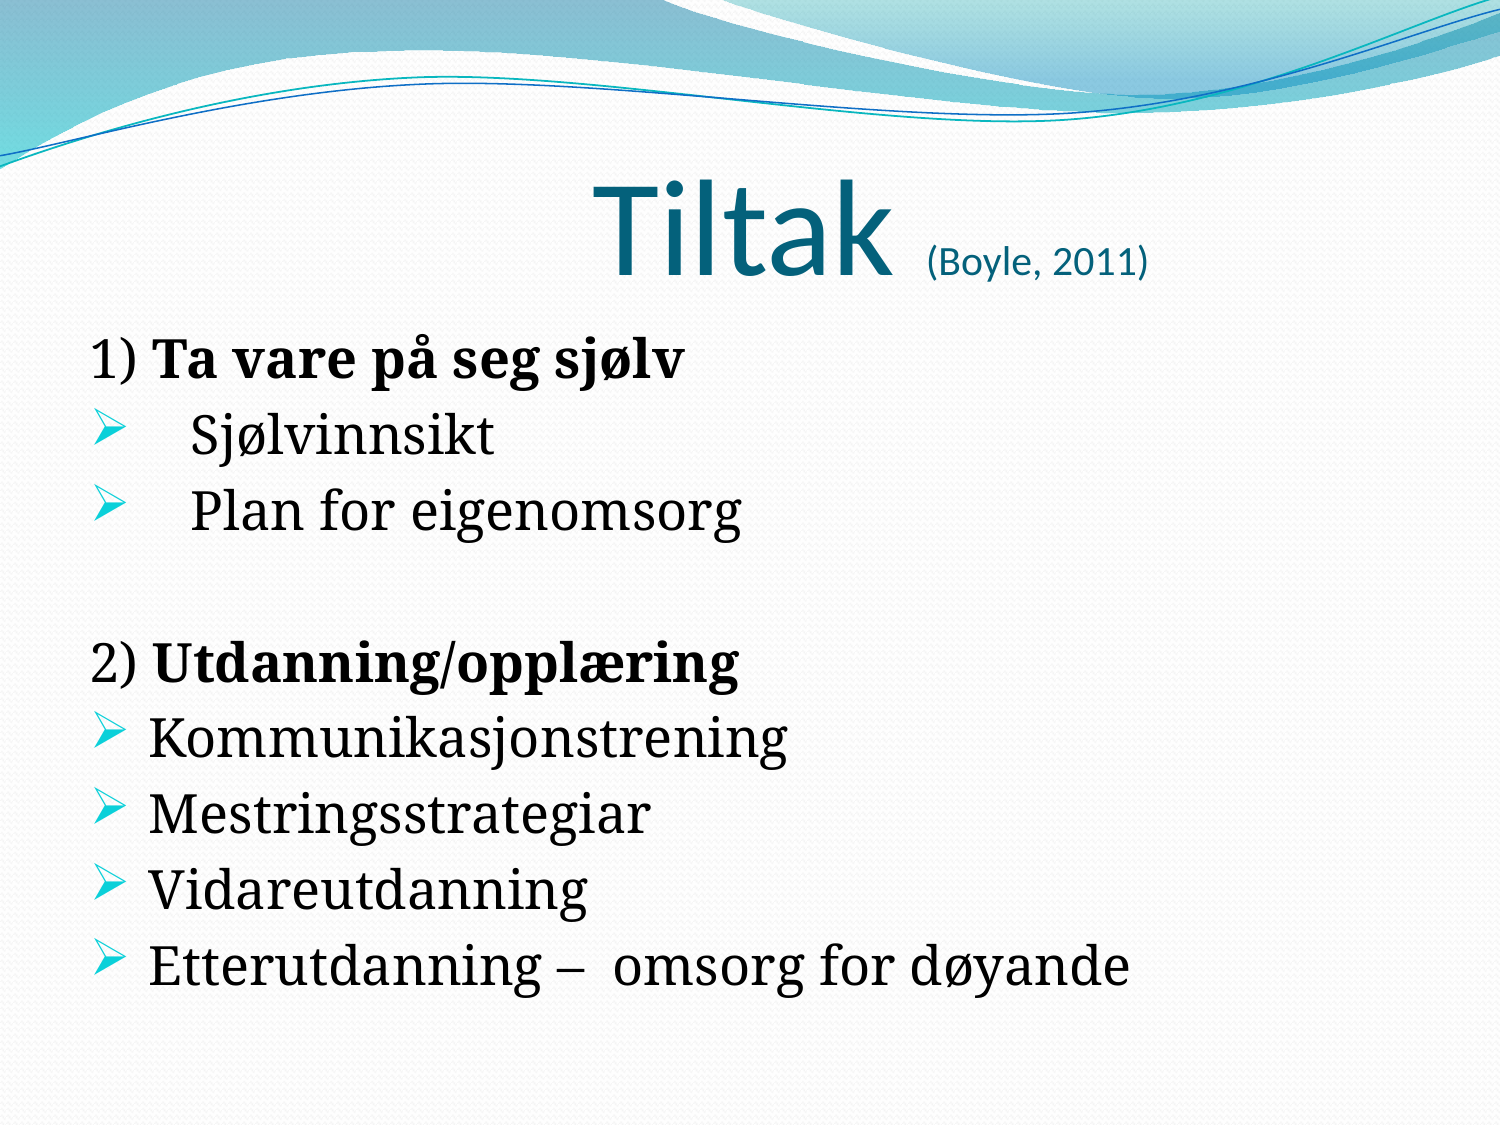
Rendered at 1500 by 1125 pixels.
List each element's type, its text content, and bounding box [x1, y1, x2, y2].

title Tiltak (Boyle, 2011) [75, 115, 1425, 303]
list 1) Ta vare på seg sjølv Sjølvinnsikt Plan for eigenomsorg 2) Utdanning/opplæring Kommunikasjonstrening Mestringsstrategiar Vidareutdanning Etterutdanning – omsorg for døyande [75, 317, 1425, 1038]
